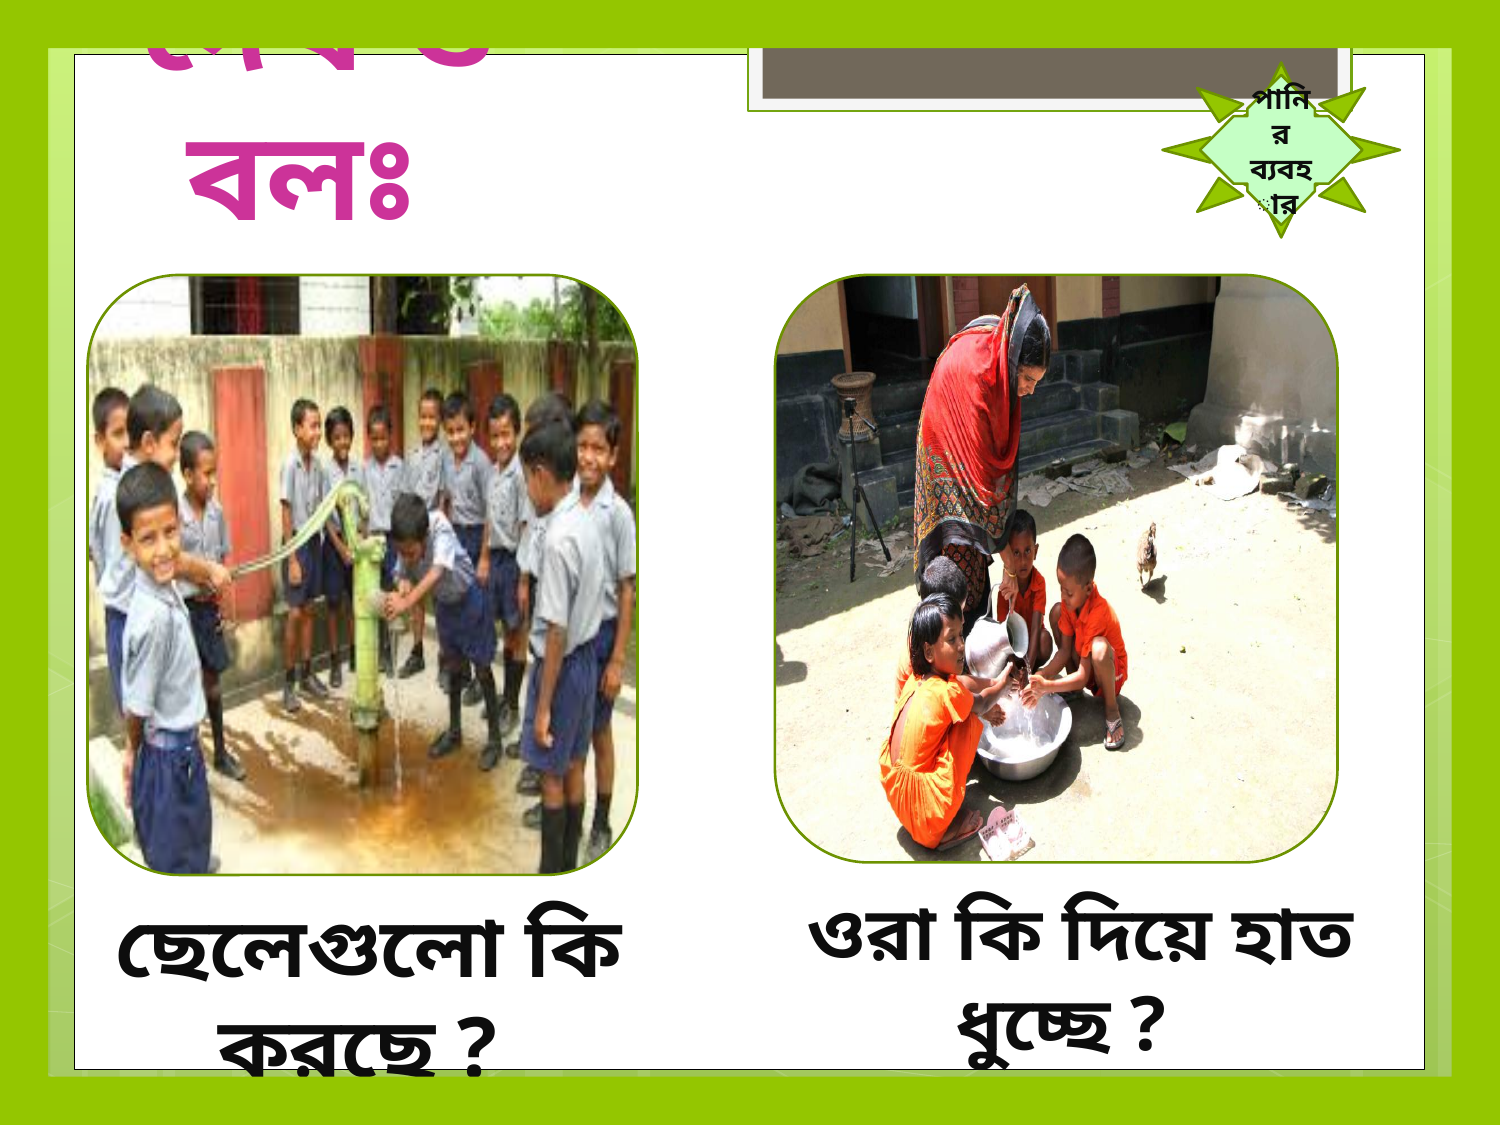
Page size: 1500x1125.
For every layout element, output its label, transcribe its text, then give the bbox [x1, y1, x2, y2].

text_box [1268, 61, 1294, 85]
text_box ছেলেগুলো কি করছে ? [61, 936, 676, 1051]
text_box [1317, 86, 1367, 124]
text_box [1196, 176, 1245, 213]
text_box [1317, 176, 1367, 213]
text_box [86, 273, 639, 877]
text_box [1161, 136, 1211, 164]
text_box [773, 273, 1339, 864]
text_box [0, 0, 1500, 1125]
text_box [1196, 86, 1245, 124]
text_box দেখ ও বলঃ [50, 50, 589, 166]
text_box [1352, 136, 1402, 164]
text_box ওরা কি দিয়ে হাত ধুচ্ছে ? [711, 899, 1430, 1051]
text_box [1268, 215, 1294, 239]
text_box পানির ব্যবহার [1199, 74, 1364, 226]
